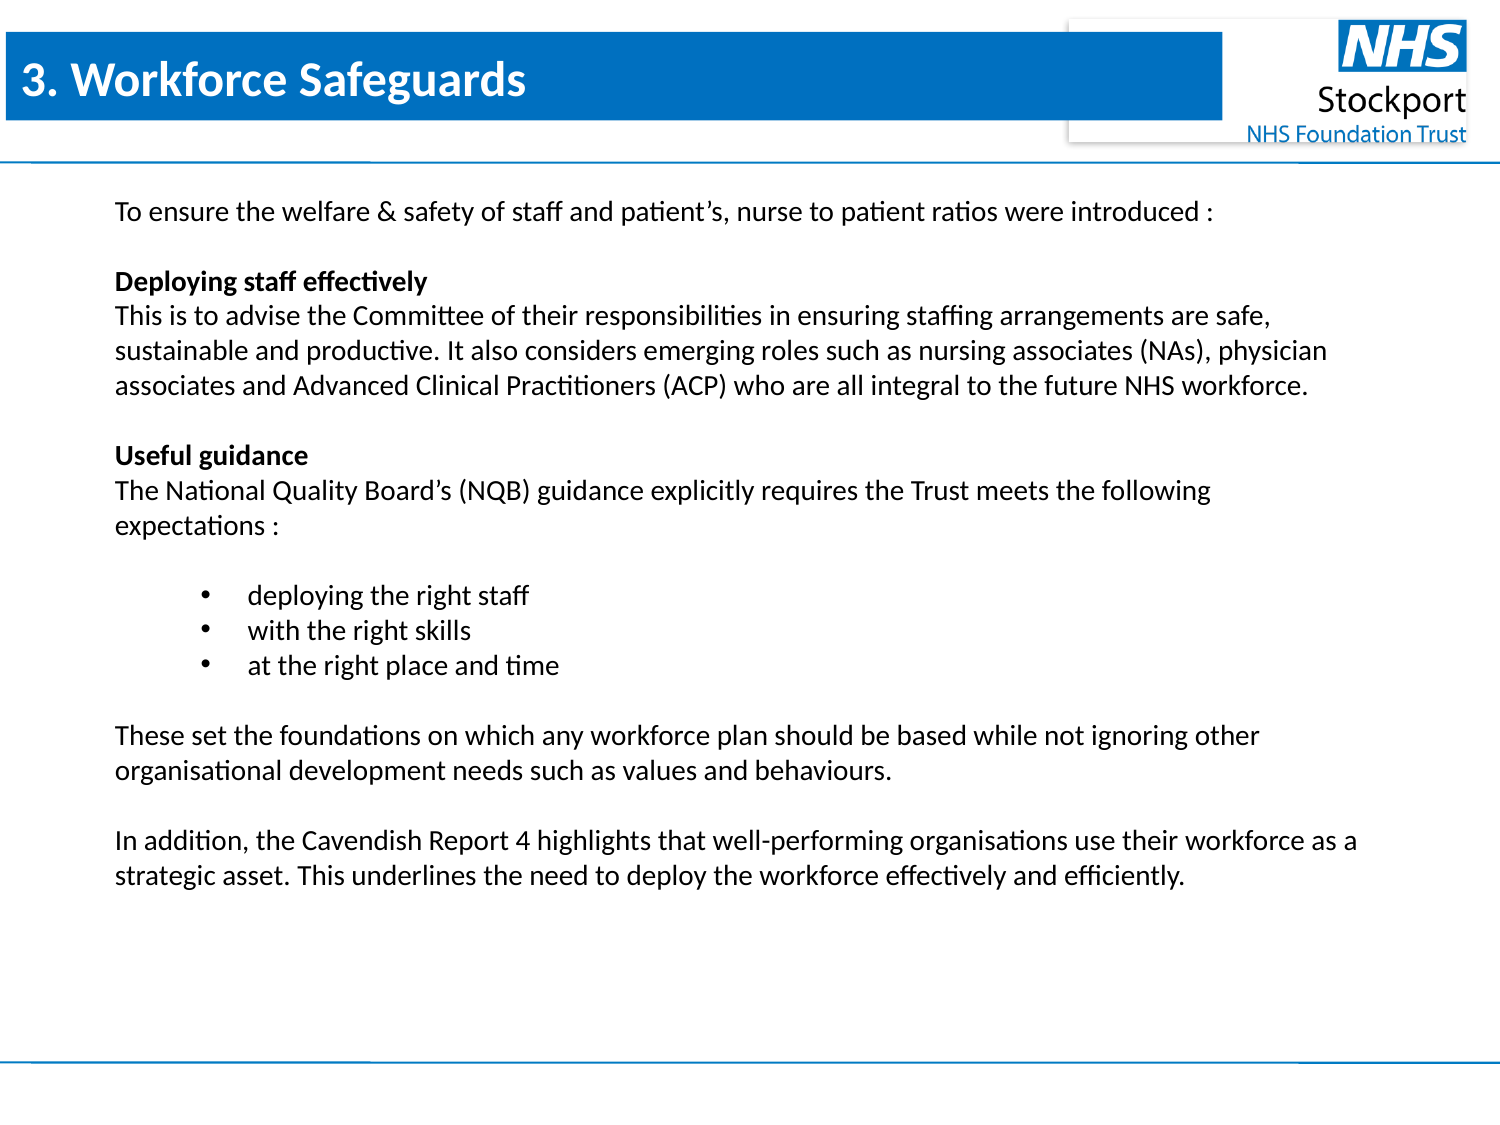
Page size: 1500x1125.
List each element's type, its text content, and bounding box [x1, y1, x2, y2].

text_box To ensure the welfare & safety of staff and patient’s, nurse to patient ratios were introduced : Deploying staff effectively This is to advise the Committee of their responsibilities in ensuring staffing arrangements are safe, sustainable and productive. It also considers emerging roles such as nursing associates (NAs), physician associates and Advanced Clinical Practitioners (ACP) who are all integral to the future NHS workforce. Useful guidance The National Quality Board’s (NQB) guidance explicitly requires the Trust meets the following expectations : deploying the right staff with the right skills at the right place and time These set the foundations on which any workforce plan should be based while not ignoring other organisational development needs such as values and behaviours. In addition, the Cavendish Report 4 highlights that well-performing organisations use their workforce as a strategic asset. This underlines the need to deploy the workforce effectively and efficiently. [100, 184, 1376, 929]
picture [1246, 19, 1467, 143]
text_box 3. Workforce Safeguards [5, 31, 1223, 121]
